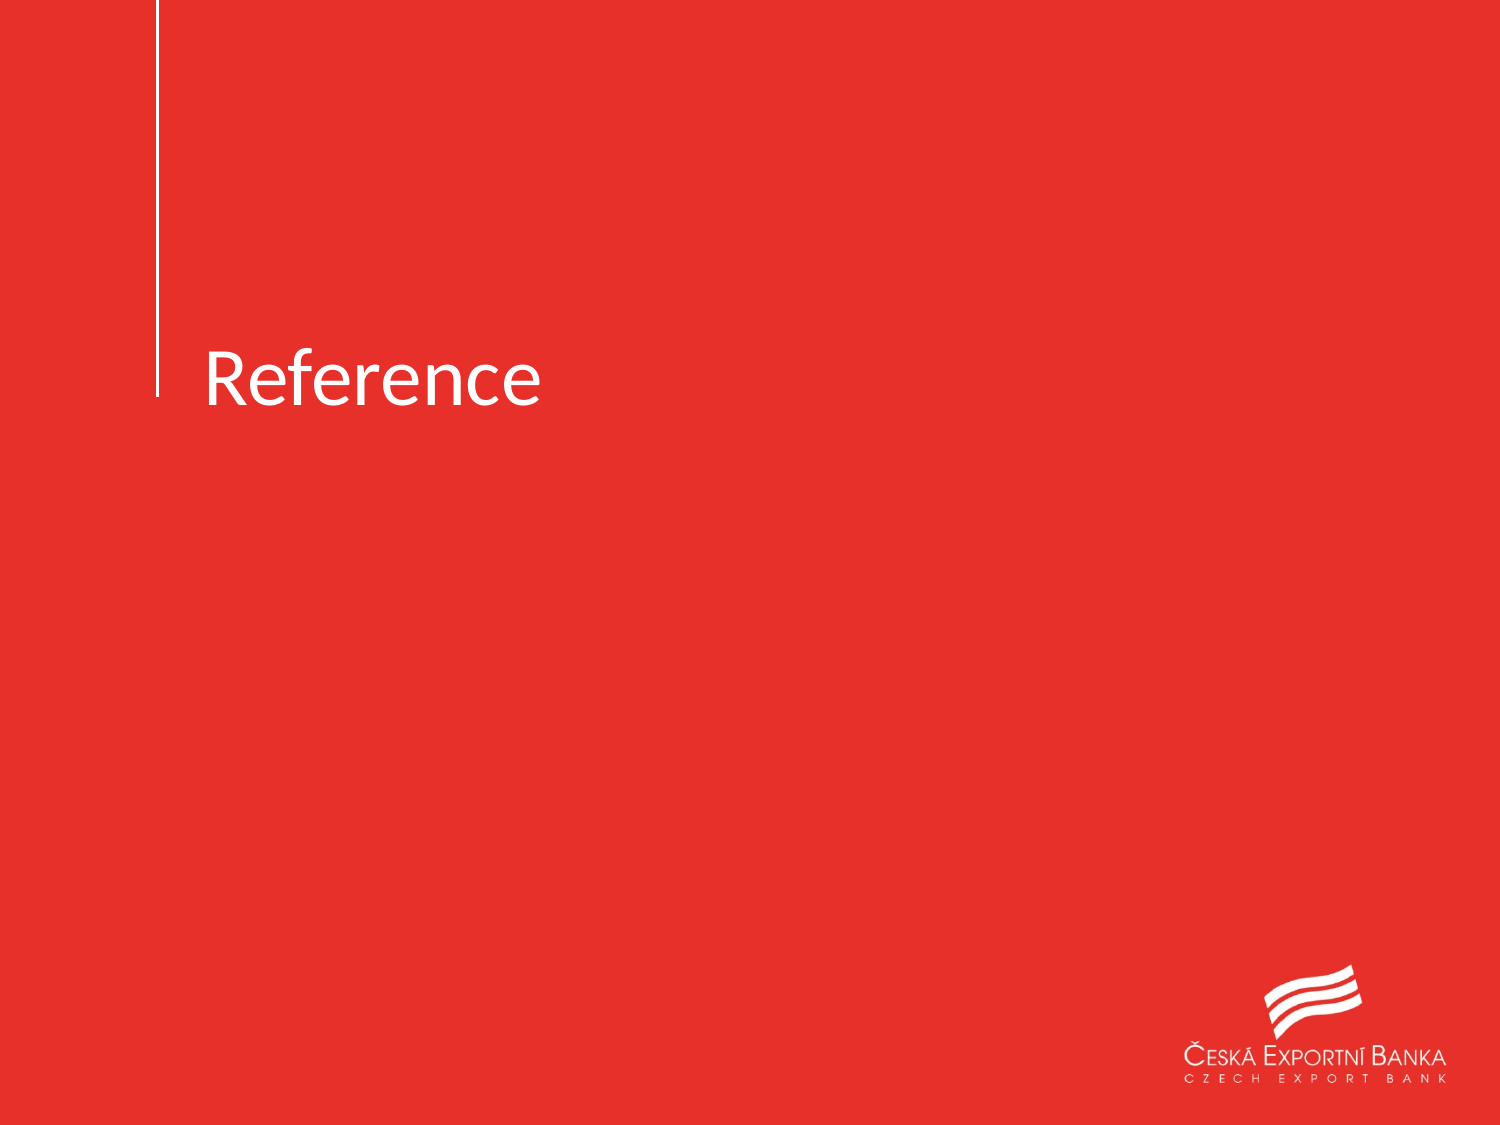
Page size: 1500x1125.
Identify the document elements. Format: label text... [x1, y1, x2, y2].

picture [0, 0, 1500, 1125]
list Reference [188, 314, 1500, 563]
